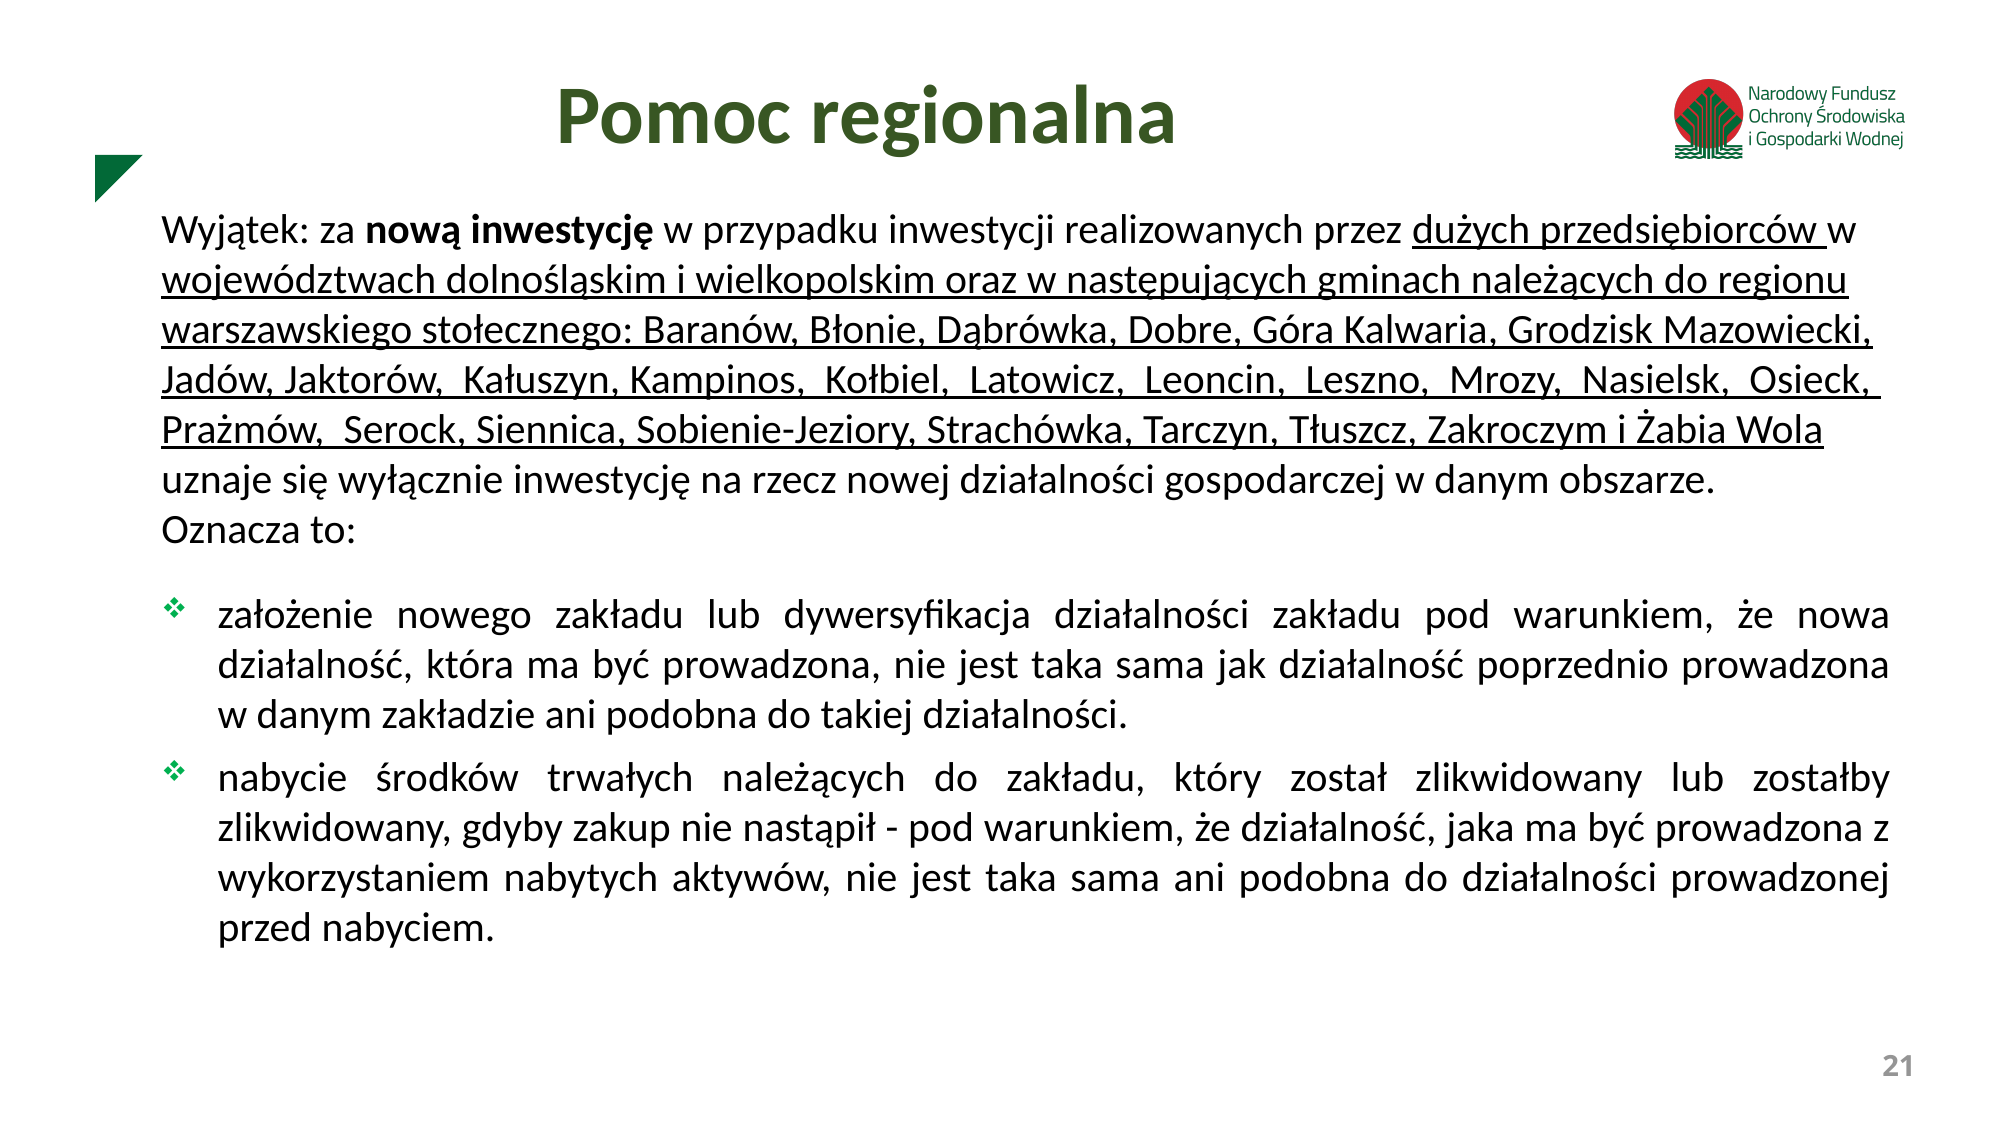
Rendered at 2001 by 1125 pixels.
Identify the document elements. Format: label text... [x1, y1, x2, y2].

picture [1674, 79, 1905, 159]
list Pomoc regionalna [76, 64, 1660, 168]
text_box Wyjątek: za nową inwestycję w przypadku inwestycji realizowanych przez dużych przedsiębiorców w województwach dolnośląskim i wielkopolskim oraz w następujących gminach należących do regionu warszawskiego stołecznego: Baranów, Błonie, Dąbrówka, Dobre, Góra Kalwaria, Grodzisk Mazowiecki, Jadów, Jaktorów, Kałuszyn, Kampinos, Kołbiel, Latowicz, Leoncin, Leszno, Mrozy, Nasielsk, Osieck, Prażmów, Serock, Siennica, Sobienie-Jeziory, Strachówka, Tarczyn, Tłuszcz, Zakroczym i Żabia Wola uznaje się wyłącznie inwestycję na rzecz nowej działalności gospodarczej w danym obszarze. Oznacza to: założenie nowego zakładu lub dywersyfikacja działalności zakładu pod warunkiem, że nowa działalność, która ma być prowadzona, nie jest taka sama jak działalność poprzednio prowadzona w danym zakładzie ani podobna do takiej działalności. nabycie środków trwałych należących do zakładu, który został zlikwidowany lub zostałby zlikwidowany, gdyby zakup nie nastąpił - pod warunkiem, że działalność, jaka ma być prowadzona z wykorzystaniem nabytych aktywów, nie jest taka sama ani podobna do działalności prowadzonej przed nabyciem. [146, 194, 1906, 957]
